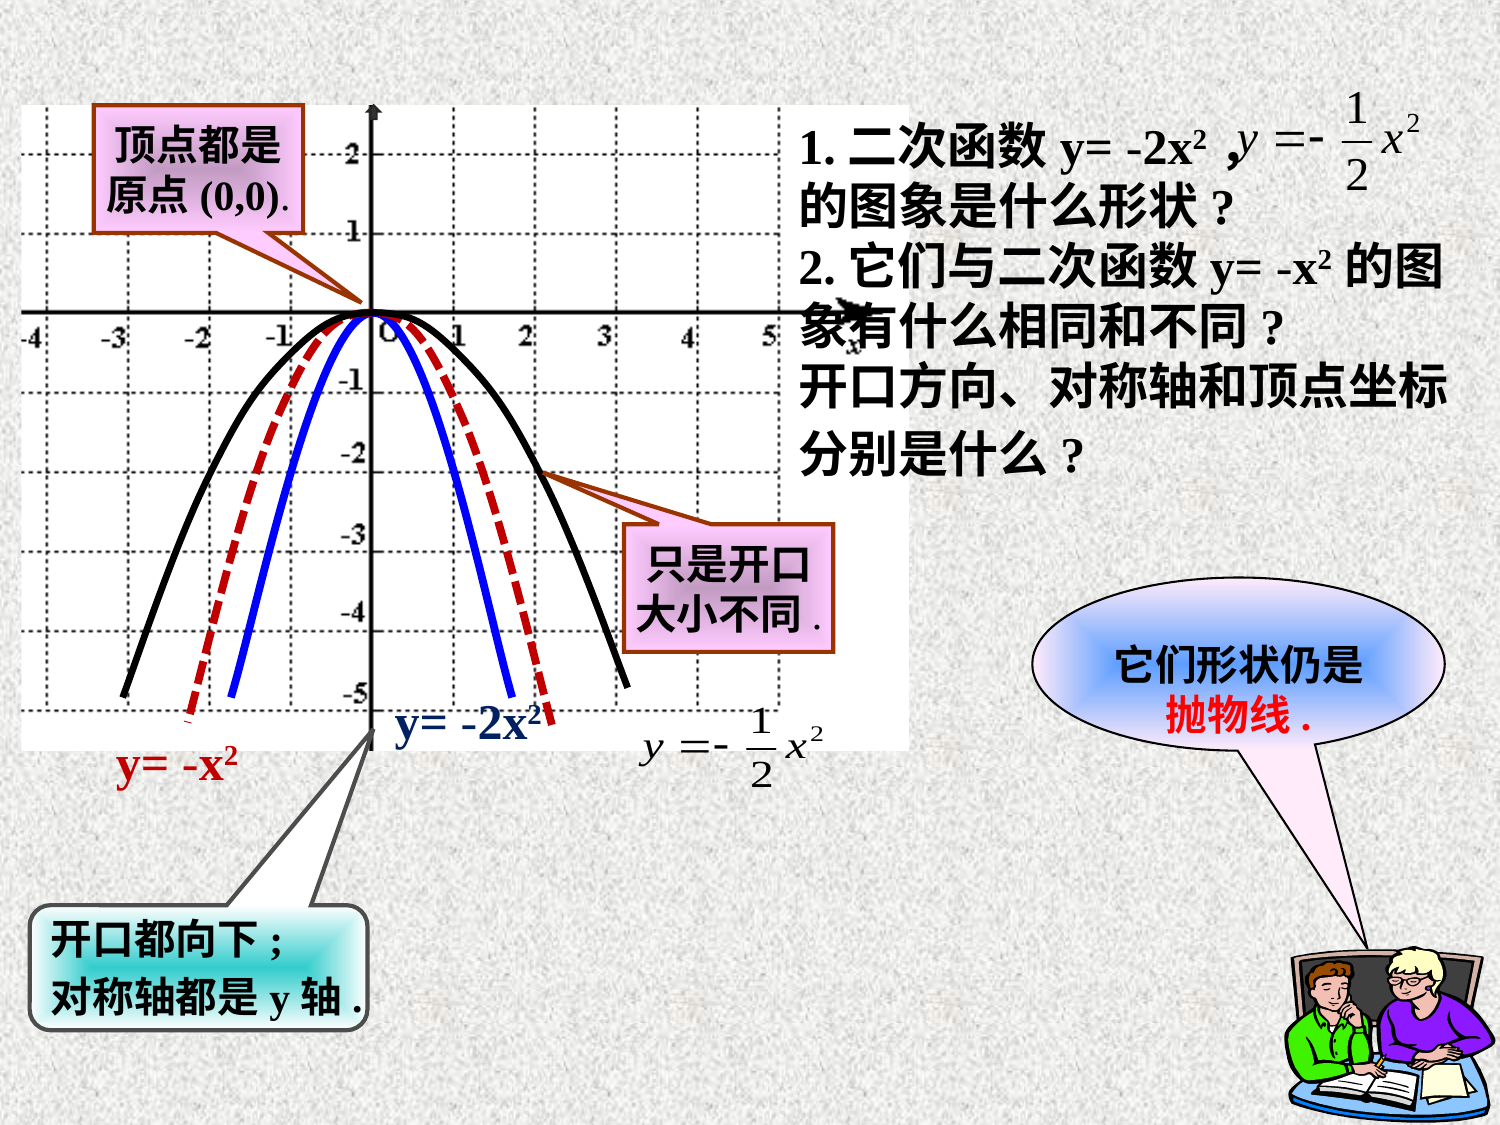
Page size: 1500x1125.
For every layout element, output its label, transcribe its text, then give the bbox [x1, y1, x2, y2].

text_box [21, 105, 911, 798]
text_box 1.二次函数y= -2x2， 的图象是什么形状? 2.它们与二次函数y= -x2的图象有什么相同和不同? 开口方向、对称轴和顶点坐标分别是什么? [911, 107, 1497, 470]
text_box 开口都向下; 对称轴都是y轴. [29, 798, 368, 1031]
text_box 它们形状仍是 抛物线. [1032, 577, 1445, 946]
picture [0, 0, 1500, 1125]
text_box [1224, 78, 1430, 201]
